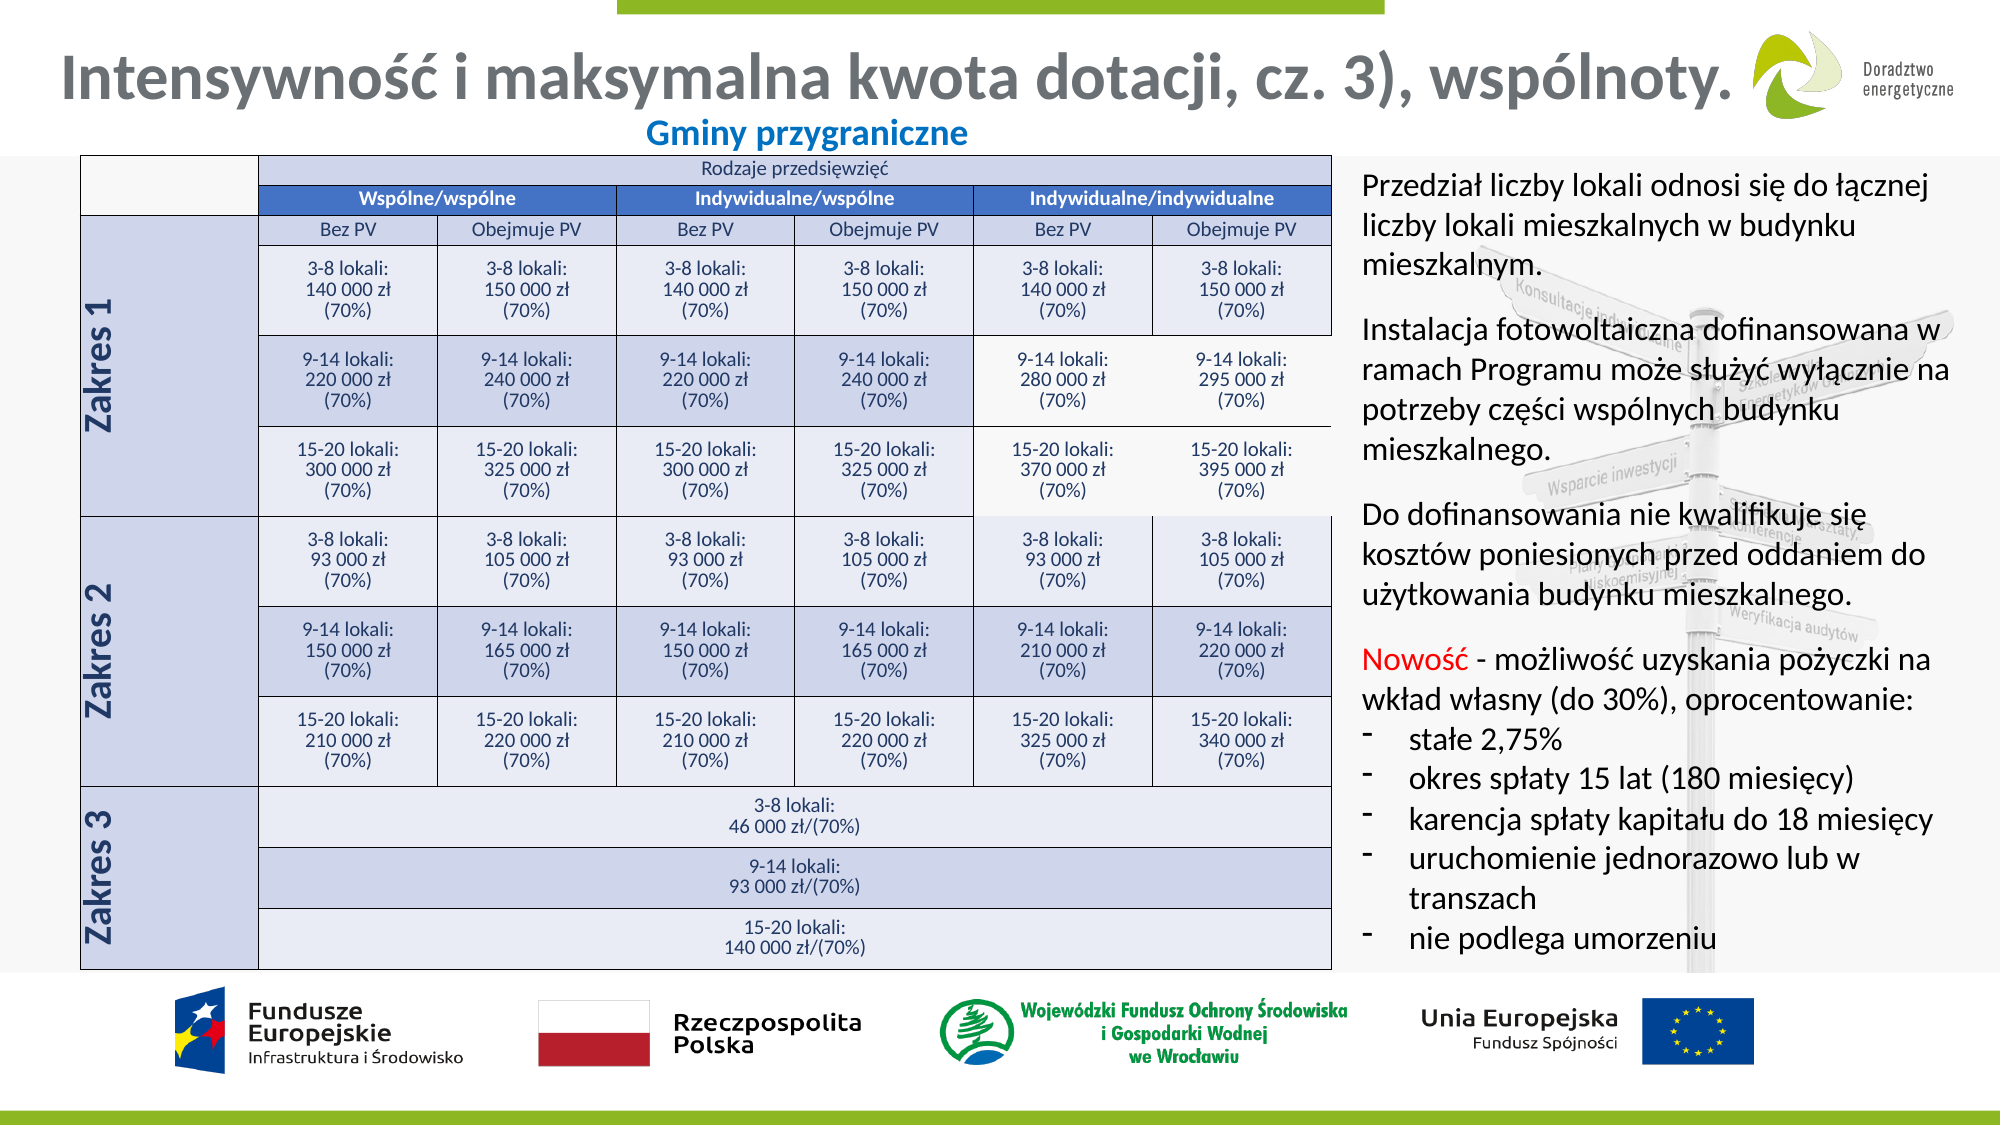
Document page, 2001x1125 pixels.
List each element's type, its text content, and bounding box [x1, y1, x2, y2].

table_cell 3-8 lokali: 140 000 zł (70%) [617, 246, 794, 335]
table_cell 15-20 lokali: 325 000 zł (70%) [974, 697, 1152, 786]
table_header Rodzaje przedsięwzięć [259, 156, 1331, 185]
table_cell 9-14 lokali: 280 000 zł (70%) [974, 336, 1152, 426]
table_cell Obejmuje PV [1153, 216, 1331, 245]
table_cell 3-8 lokali: 140 000 zł (70%) [259, 246, 437, 335]
table_cell 9-14 lokali: 165 000 zł (70%) [438, 607, 616, 696]
table_cell 3-8 lokali: 93 000 zł (70%) [974, 516, 1152, 606]
table_cell 15-20 lokali: 210 000 zł (70%) [617, 697, 794, 786]
table_cell 3-8 lokali: 150 000 zł (70%) [438, 246, 616, 335]
text_box Przedział liczby lokali odnosi się do łącznej liczby lokali mieszkalnych w budynku mieszkalnym. Instalacja fotowoltaiczna dofinansowana w ramach Programu może służyć wyłącznie na potrzeby części wspólnych budynku mieszkalnego. Do dofinansowania nie kwalifikuje się kosztów poniesionych przed oddaniem do użytkowania budynku mieszkalnego. Nowość - możliwość uzyskania pożyczki na wkład własny (do 30%), oprocentowanie: stałe 2,75% okres spłaty 15 lat (180 miesięcy) karencja spłaty kapitału do 18 miesięcy uruchomienie jednorazowo lub w transzach nie podlega umorzeniu [1347, 155, 1977, 964]
table_cell Zakres 3 [81, 787, 258, 969]
table_cell 15-20 lokali: 340 000 zł (70%) [1153, 697, 1331, 786]
table_header [81, 156, 258, 215]
table_cell 15-20 lokali: 140 000 zł/(70%) [259, 909, 1331, 969]
table_cell 3-8 lokali: 140 000 zł (70%) [974, 246, 1152, 335]
table_cell Obejmuje PV [438, 216, 616, 245]
table_cell 9-14 lokali: 240 000 zł (70%) [795, 336, 973, 426]
table_cell 3-8 lokali: 150 000 zł (70%) [1153, 246, 1331, 335]
table_cell 9-14 lokali: 165 000 zł (70%) [795, 607, 973, 696]
table_cell 15-20 lokali: 300 000 zł (70%) [259, 427, 437, 516]
table_cell 3-8 lokali: 105 000 zł (70%) [1153, 516, 1331, 606]
table_cell 9-14 lokali: 150 000 zł (70%) [259, 607, 437, 696]
picture [175, 986, 1754, 1074]
table_cell Bez PV [259, 216, 437, 245]
table_cell 3-8 lokali: 150 000 zł (70%) [795, 246, 973, 335]
table_cell Indywidualne/wspólne [617, 186, 973, 215]
text_box Gminy przygraniczne [575, 100, 1040, 161]
picture [1755, 31, 1953, 119]
table_cell Zakres 1 [81, 216, 258, 516]
table_cell 9-14 lokali: 220 000 zł (70%) [1153, 607, 1331, 696]
table_cell 15-20 lokali: 210 000 zł (70%) [259, 697, 437, 786]
table_cell 9-14 lokali: 220 000 zł (70%) [259, 336, 437, 426]
table_cell 15-20 lokali: 325 000 zł (70%) [795, 427, 973, 516]
table_cell 3-8 lokali: 46 000 zł/(70%) [259, 787, 1331, 847]
table_cell 15-20 lokali: 300 000 zł (70%) [617, 427, 794, 516]
table_cell Indywidualne/indywidualne [974, 186, 1331, 215]
table_cell 9-14 lokali: 150 000 zł (70%) [617, 607, 794, 696]
table_cell Bez PV [617, 216, 794, 245]
table_cell Zakres 2 [81, 517, 258, 786]
table_cell 9-14 lokali: 295 000 zł (70%) [1152, 336, 1331, 426]
table_cell Bez PV [974, 216, 1152, 245]
table_cell 15-20 lokali: 325 000 zł (70%) [438, 427, 616, 516]
table_cell 15-20 lokali: 370 000 zł (70%) [974, 427, 1152, 516]
table_cell 9-14 lokali: 93 000 zł/(70%) [259, 848, 1331, 908]
table_cell 3-8 lokali: 93 000 zł (70%) [259, 517, 437, 606]
table_cell 3-8 lokali: 93 000 zł (70%) [617, 517, 794, 606]
table_cell 15-20 lokali: 395 000 zł (70%) [1152, 427, 1331, 516]
table_cell 9-14 lokali: 240 000 zł (70%) [438, 336, 616, 426]
title Intensywność i maksymalna kwota dotacji, cz. 3), wspólnoty. [40, 25, 1755, 130]
table_cell 9-14 lokali: 220 000 zł (70%) [617, 336, 794, 426]
table_cell 15-20 lokali: 220 000 zł (70%) [795, 697, 973, 786]
table_cell 3-8 lokali: 105 000 zł (70%) [795, 517, 973, 606]
table_cell 9-14 lokali: 210 000 zł (70%) [974, 607, 1152, 696]
table_cell Wspólne/wspólne [259, 186, 616, 215]
table_cell 3-8 lokali: 105 000 zł (70%) [438, 517, 616, 606]
table_cell Obejmuje PV [795, 216, 973, 245]
table_cell 15-20 lokali: 220 000 zł (70%) [438, 697, 616, 786]
